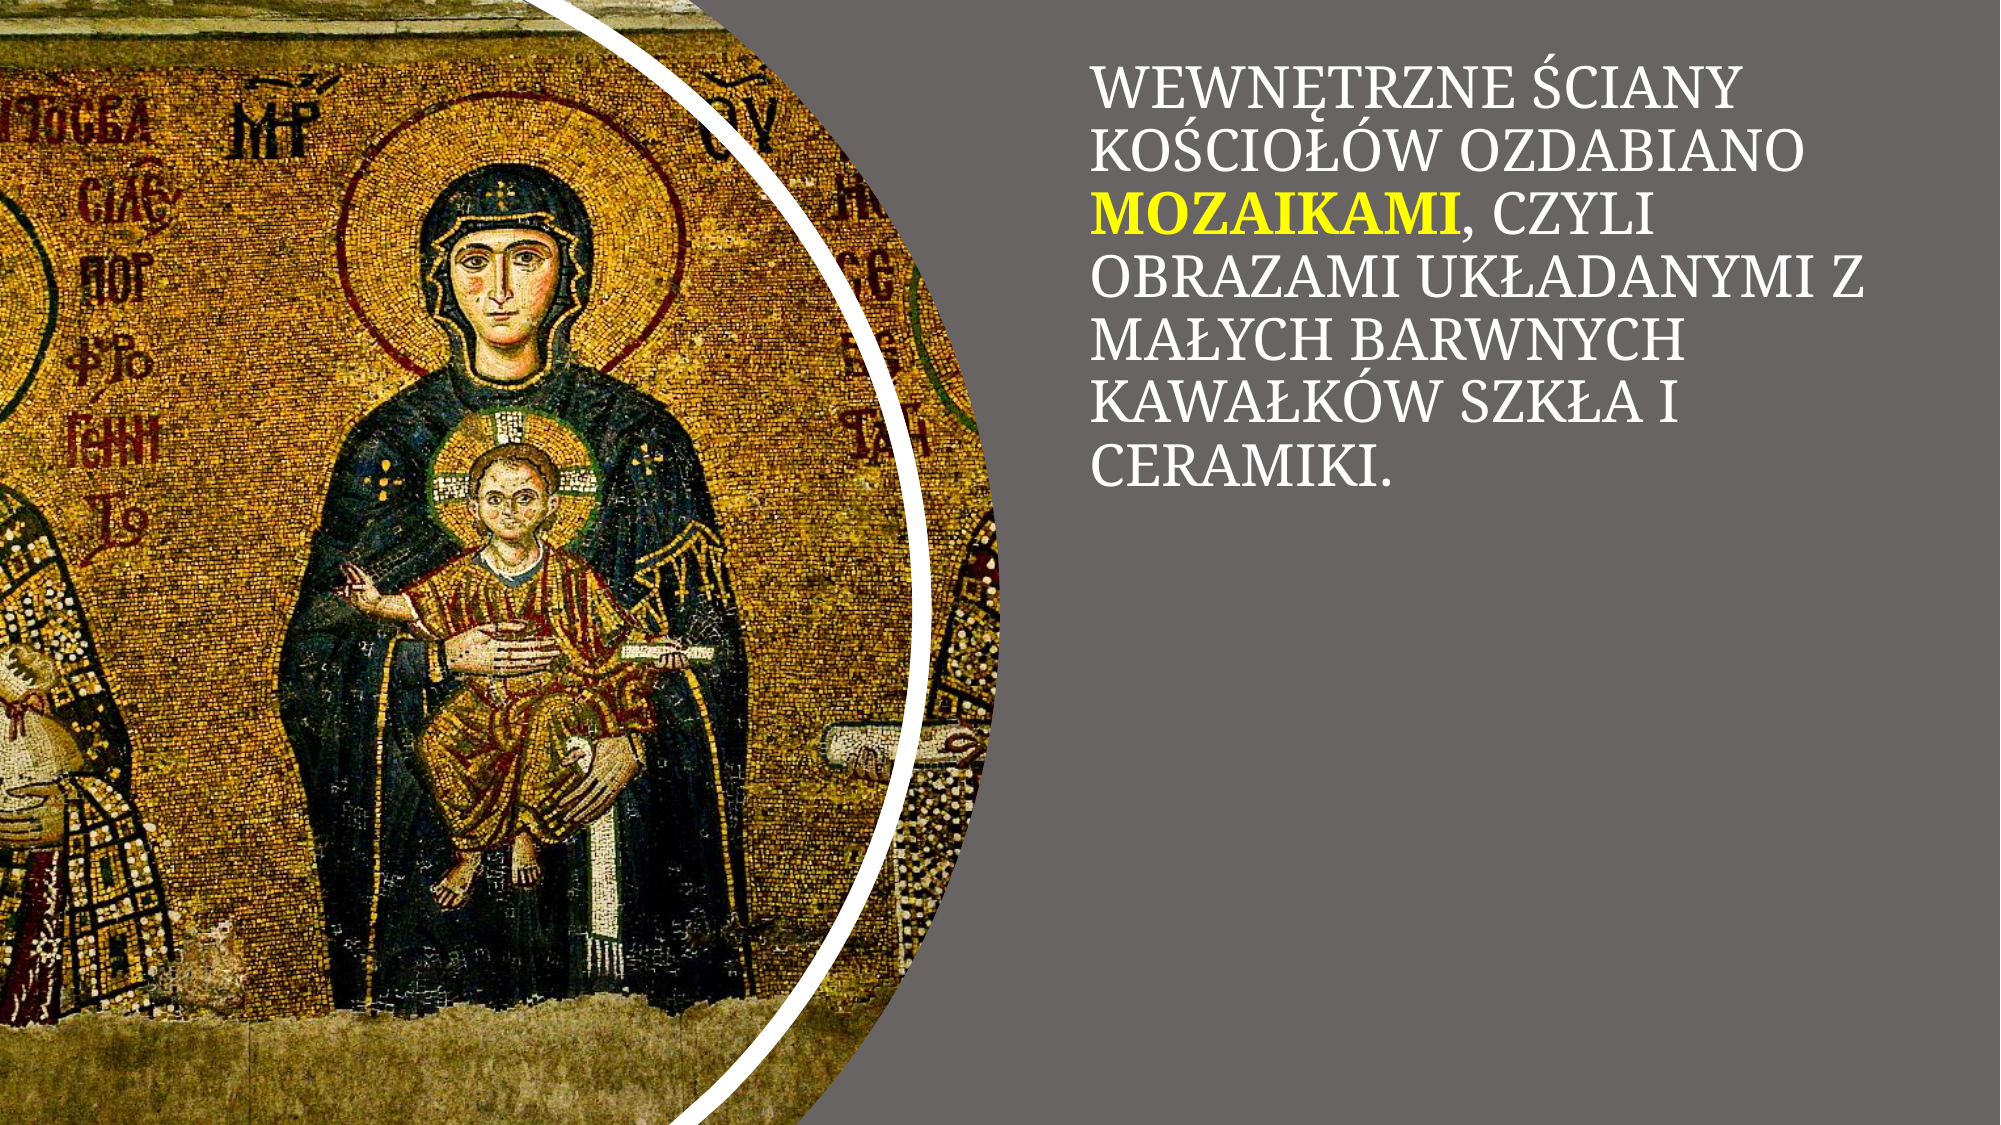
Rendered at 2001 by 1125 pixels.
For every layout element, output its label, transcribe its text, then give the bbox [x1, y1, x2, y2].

picture [0, 0, 1000, 1125]
title Wewnętrzne ściany kościołów ozdabiano mozaikami, czyli obrazami układanymi z małych barwnych kawałków szkła i ceramiki. [1074, 112, 1882, 445]
text_box [998, 0, 2000, 1125]
